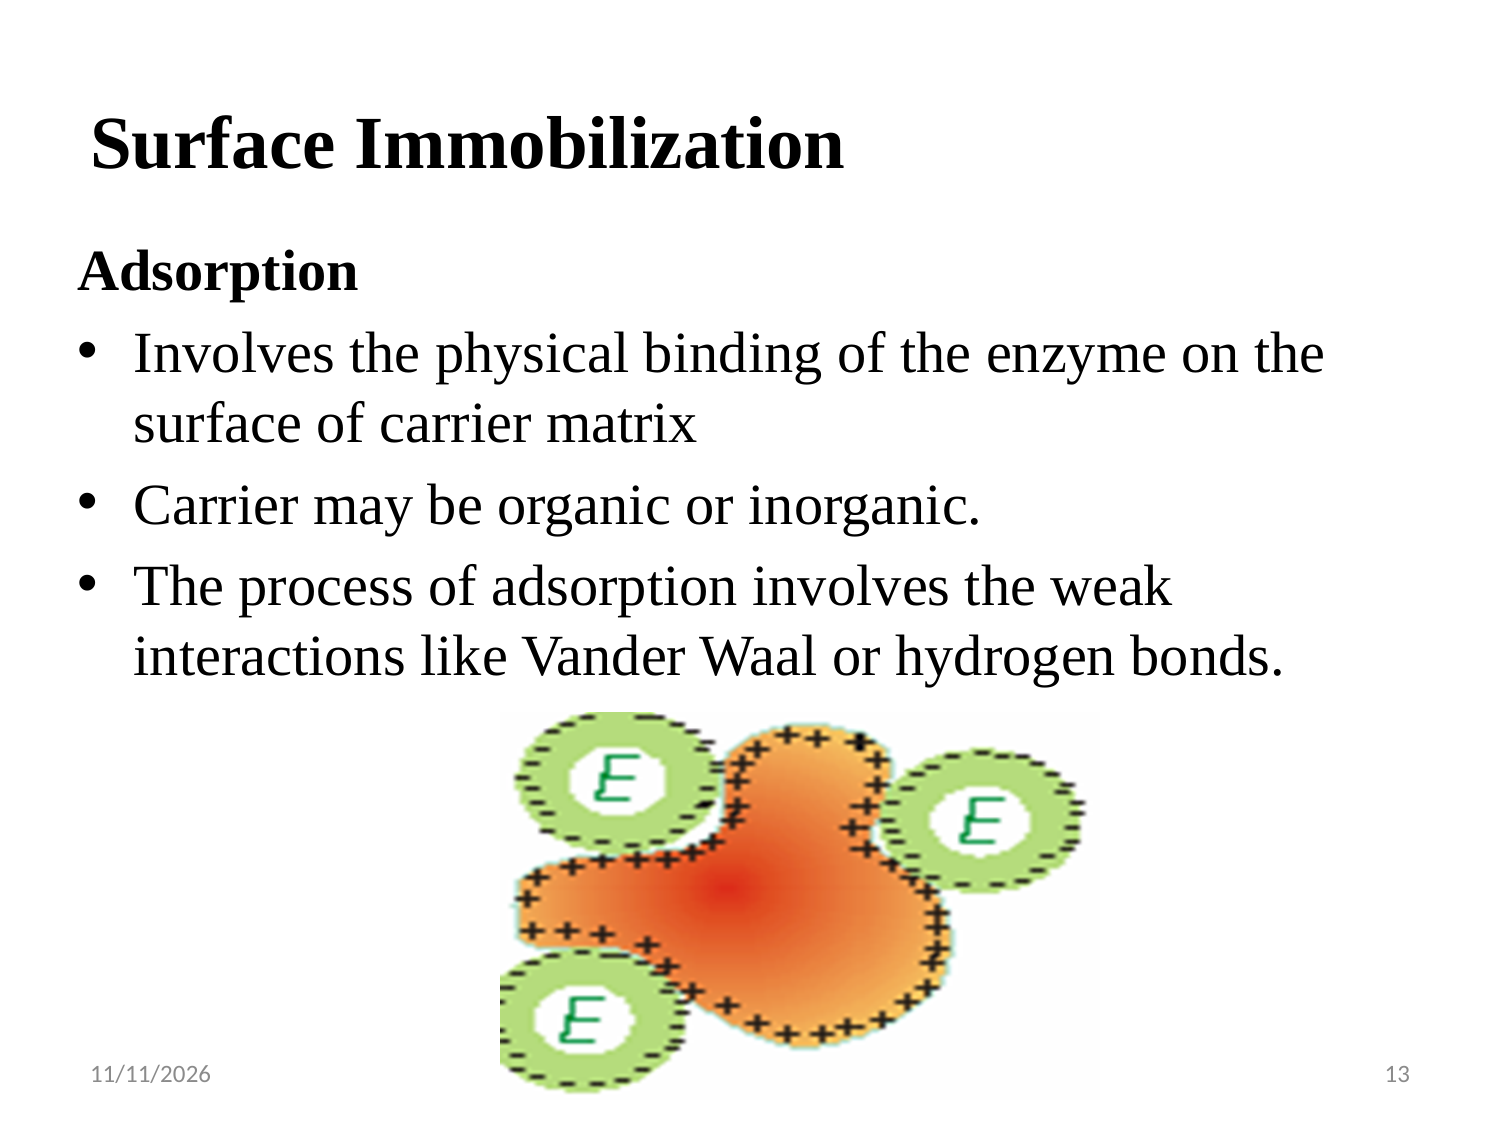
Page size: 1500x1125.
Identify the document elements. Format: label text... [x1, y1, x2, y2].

title Surface Immobilization [75, 45, 1425, 233]
picture [499, 712, 1101, 1100]
slide_number 13 [1103, 1042, 1425, 1103]
list Adsorption Involves the physical binding of the enzyme on the surface of carrier matrix Carrier may be organic or inorganic. The process of adsorption involves the weak interactions like Vander Waal or hydrogen bonds. [62, 224, 1413, 968]
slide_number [75, 1042, 425, 1103]
